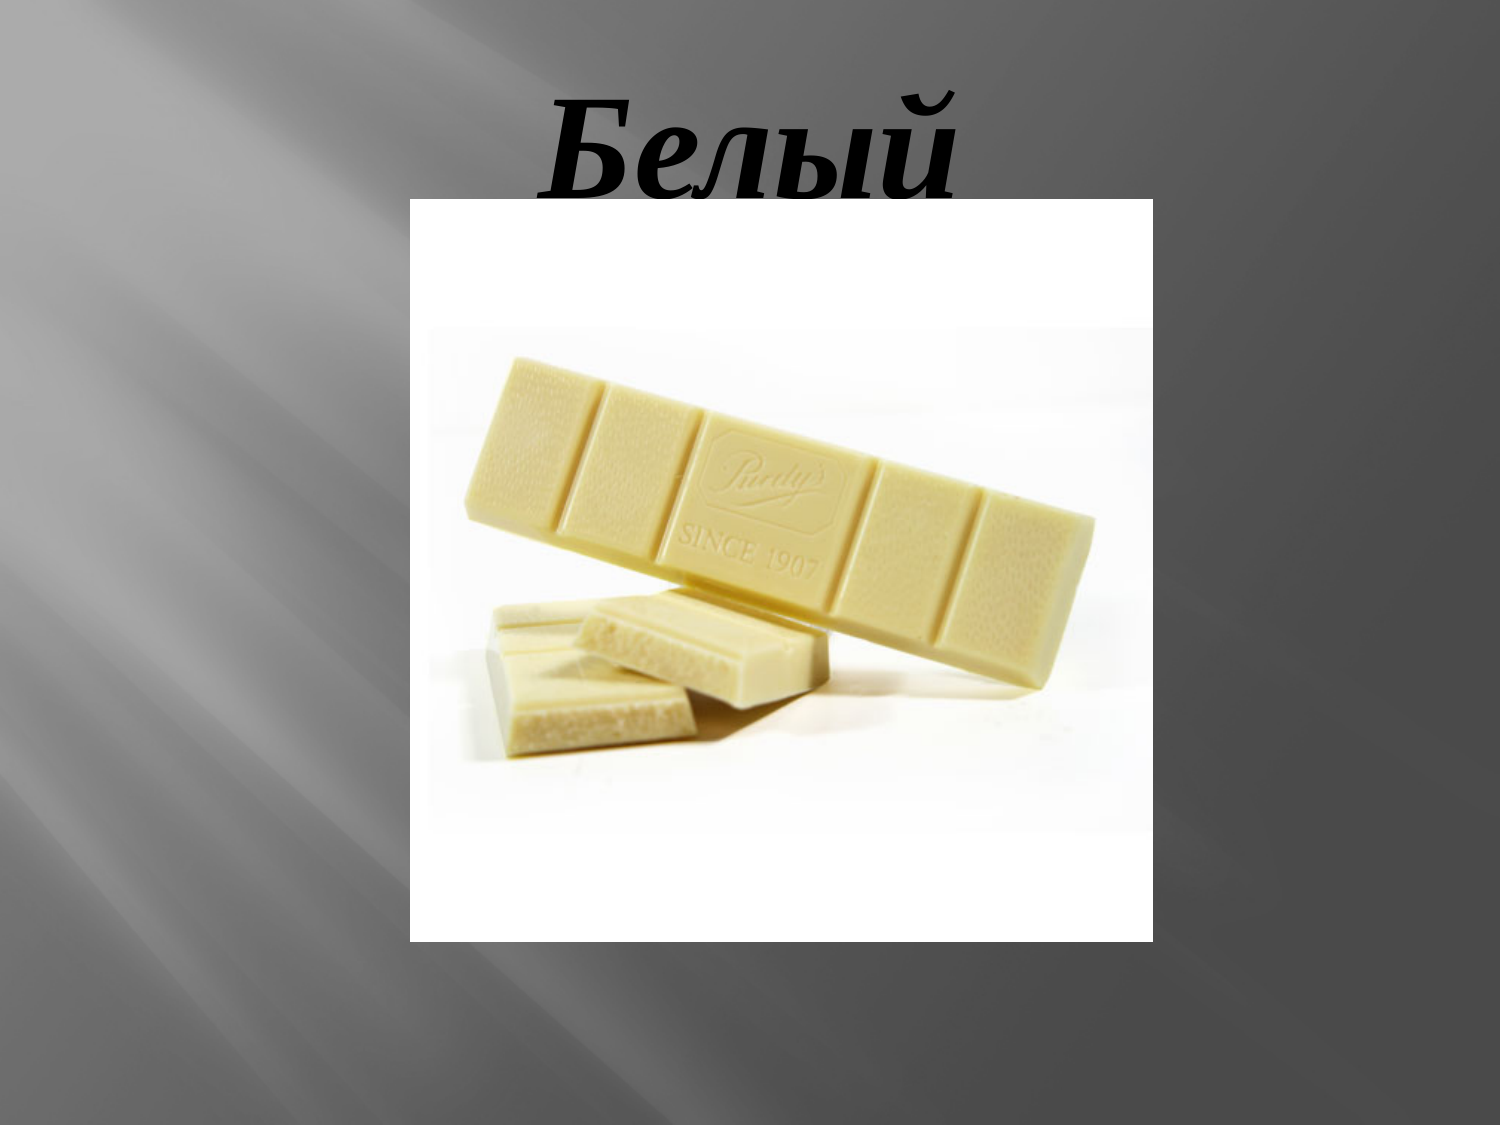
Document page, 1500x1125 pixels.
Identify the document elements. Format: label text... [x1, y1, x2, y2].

title Белый [75, 45, 1425, 233]
picture [409, 198, 1153, 942]
